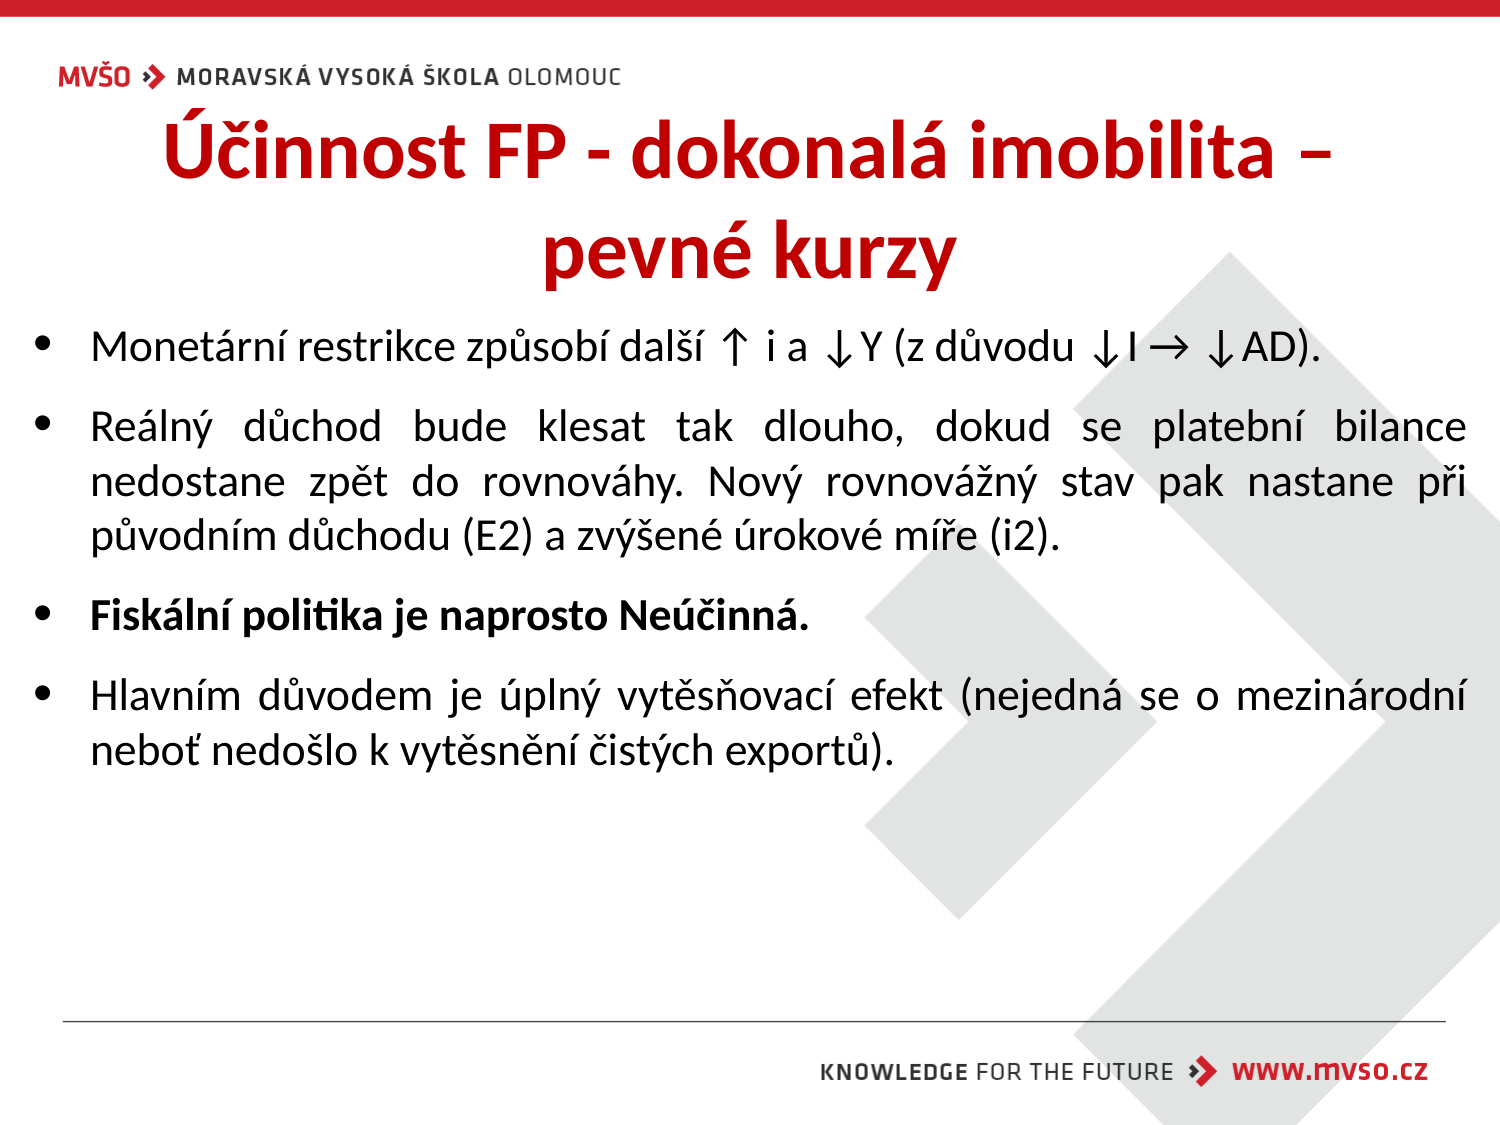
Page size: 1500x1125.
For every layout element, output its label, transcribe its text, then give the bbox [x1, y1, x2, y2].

list Monetární restrikce způsobí další ↑ i a ↓Y (z důvodu ↓I → ↓AD). Reálný důchod bude klesat tak dlouho, dokud se platební bilance nedostane zpět do rovnováhy. Nový rovnovážný stav pak nastane při původním důchodu (E2) a zvýšené úrokové míře (i2). Fiskální politika je naprosto Neúčinná. Hlavním důvodem je úplný vytěsňovací efekt (nejedná se o mezinárodní neboť nedošlo k vytěsnění čistých exportů). [0, 307, 1484, 1125]
picture [0, 0, 1500, 1125]
title Účinnost FP - dokonalá imobilita – pevné kurzy [75, 123, 1425, 266]
